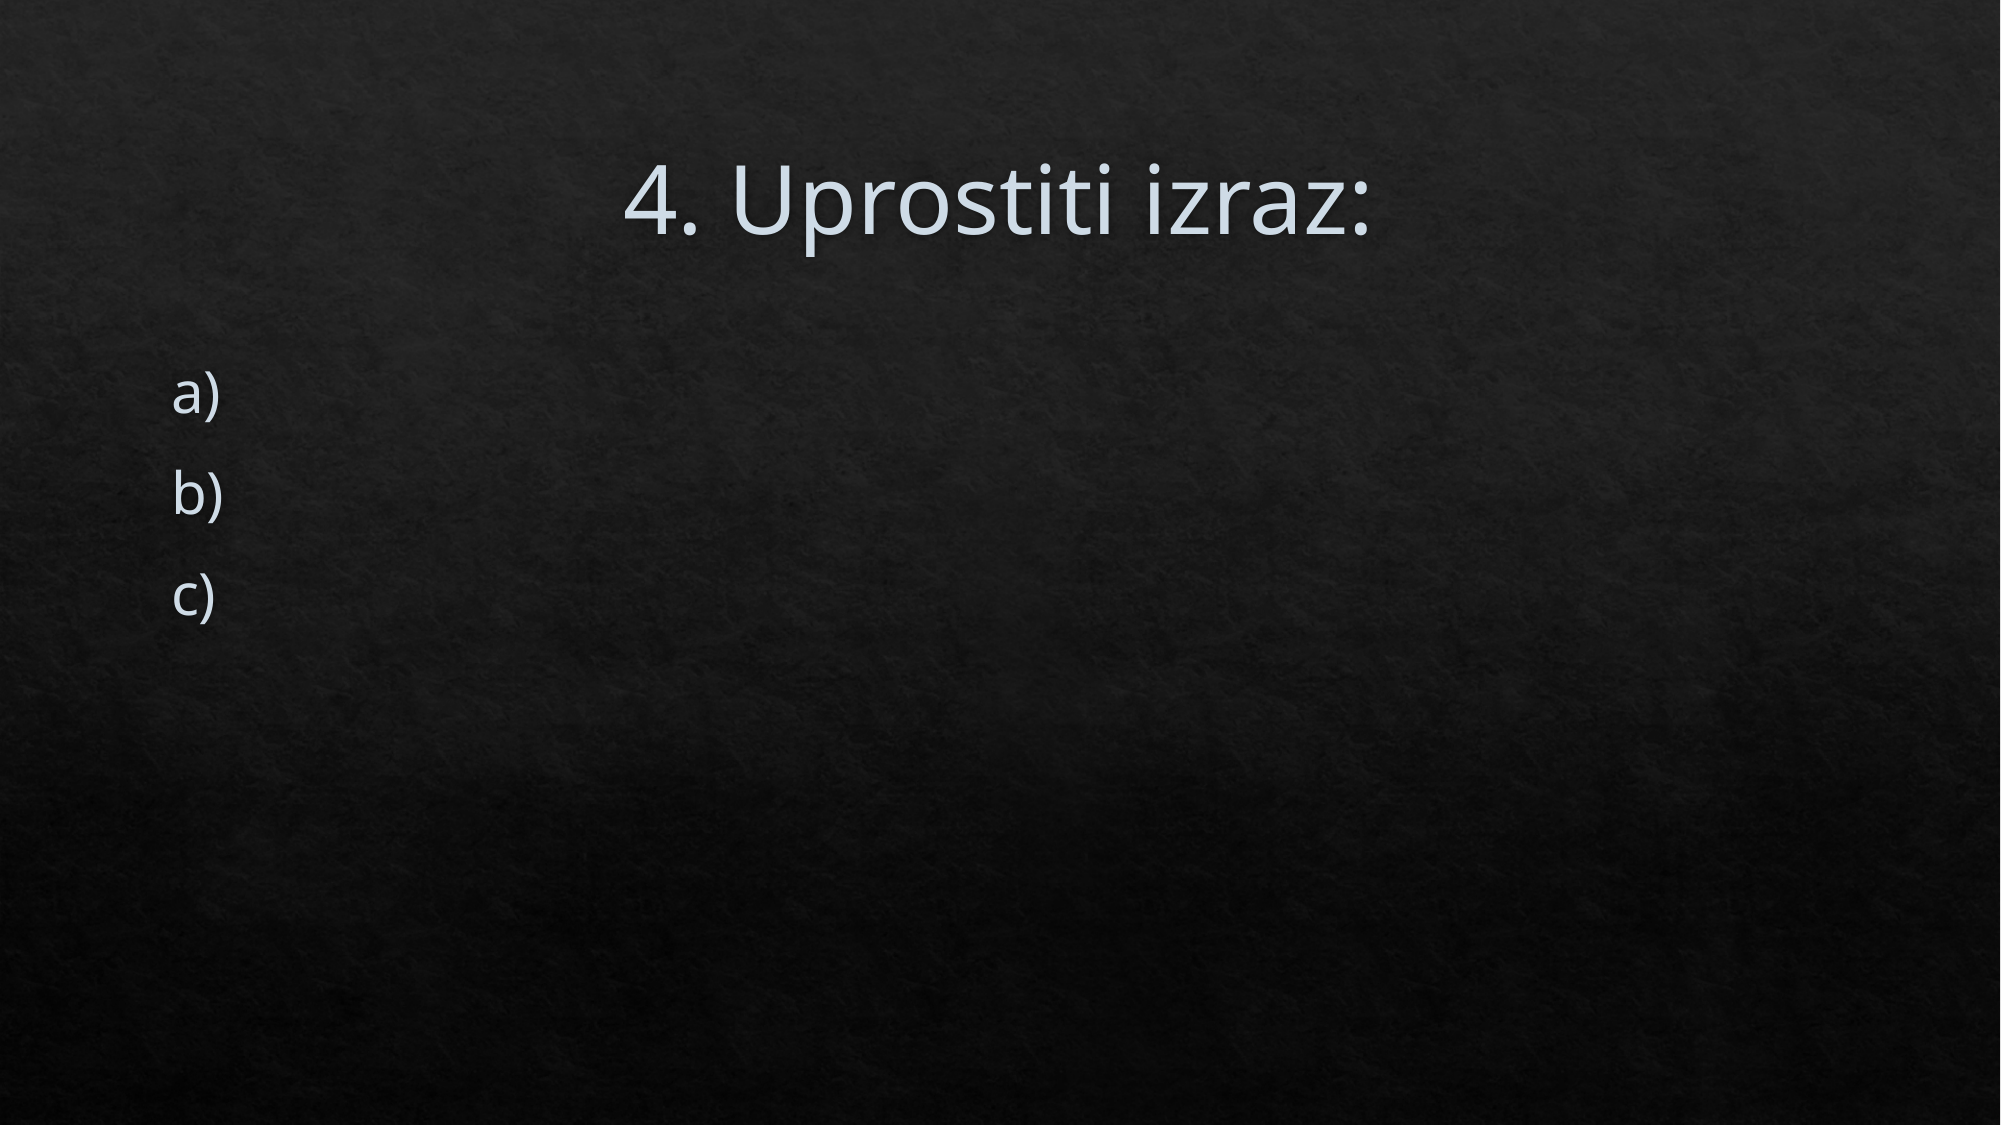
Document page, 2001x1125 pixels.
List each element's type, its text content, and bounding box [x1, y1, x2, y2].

title 4. Uprostiti izraz: [149, 99, 1849, 307]
